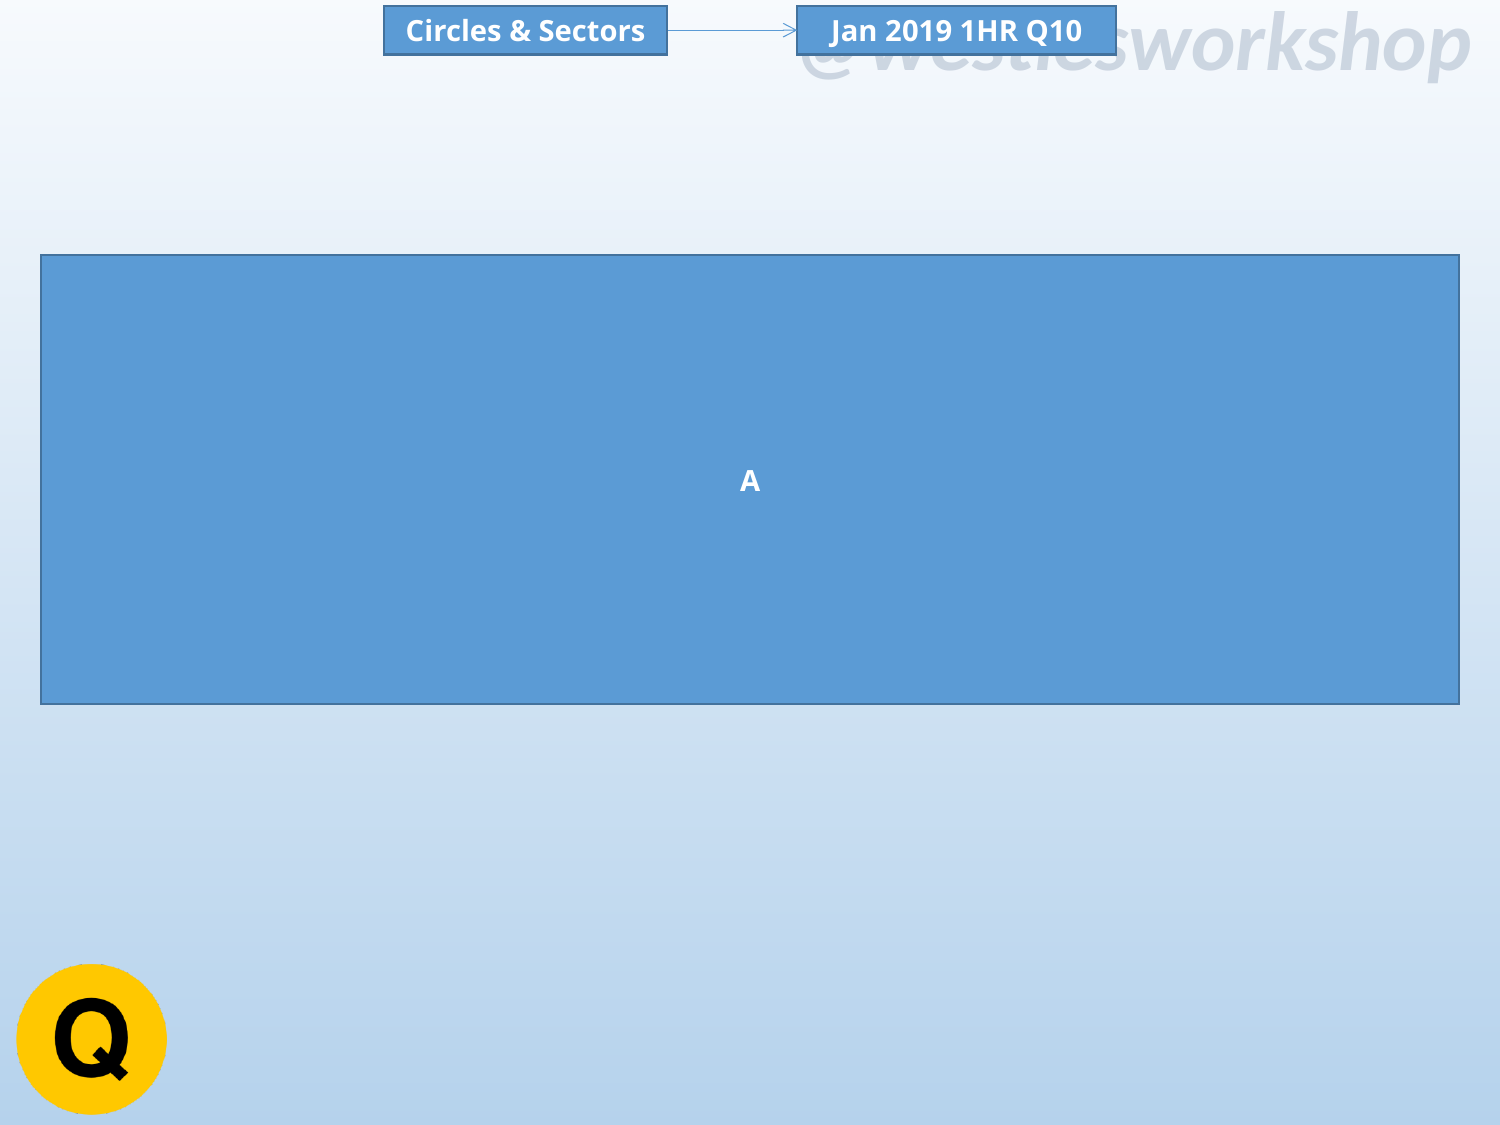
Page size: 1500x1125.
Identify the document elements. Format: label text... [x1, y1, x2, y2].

picture [41, 255, 1459, 705]
text_box Jan 2019 1HR Q10 [796, 5, 1117, 56]
picture [0, 940, 191, 1125]
text_box Circles & Sectors [383, 5, 668, 56]
